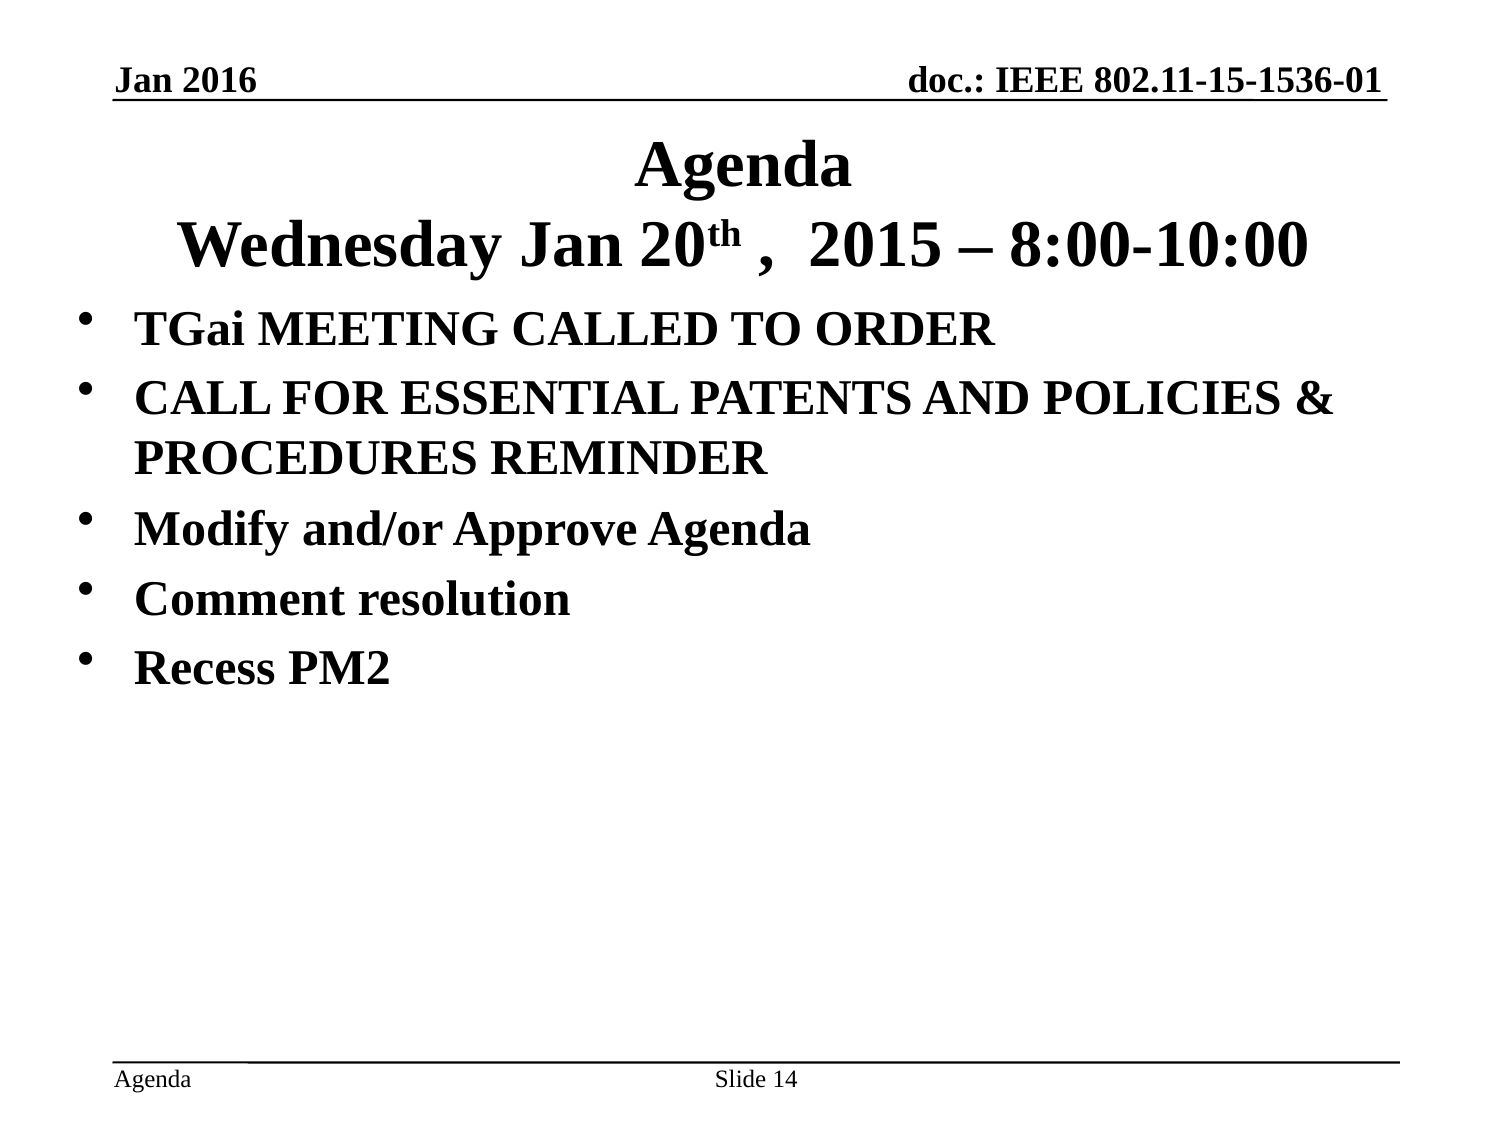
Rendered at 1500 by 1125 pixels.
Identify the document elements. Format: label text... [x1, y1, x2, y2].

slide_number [114, 54, 274, 101]
title Agenda Wednesday Jan 20th , 2015 – 8:00-10:00 [49, 112, 1438, 288]
list TGai MEETING CALLED TO ORDER CALL FOR ESSENTIAL PATENTS AND POLICIES & PROCEDURES REMINDER Modify and/or Approve Agenda Comment resolution Recess PM2 [62, 287, 1476, 1063]
slide_number Slide 14 [712, 1061, 800, 1093]
